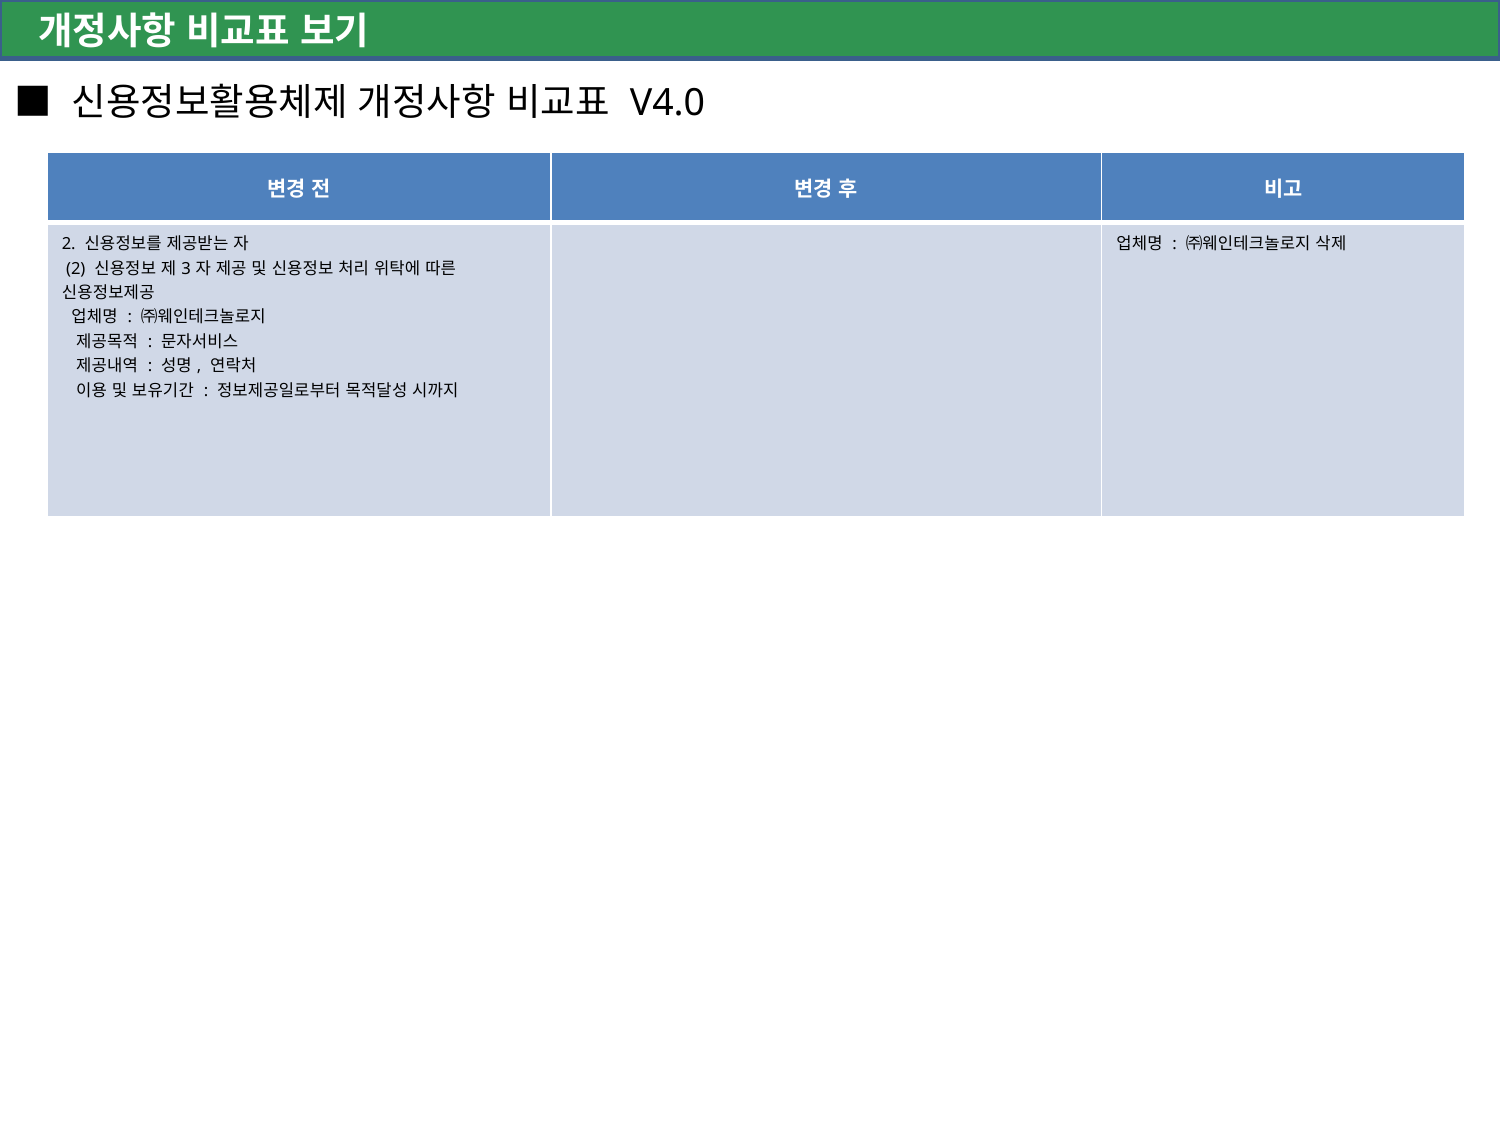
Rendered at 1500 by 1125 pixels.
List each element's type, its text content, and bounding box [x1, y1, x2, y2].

table_cell [552, 225, 1101, 516]
table_header 변경 전 [48, 153, 550, 220]
text_box ■ 신용정보활용체제 개정사항 비교표 V4.0 [0, 70, 1254, 130]
table_cell 업체명 : ㈜웨인테크놀로지 삭제 [1102, 225, 1464, 516]
table_header 비고 [1102, 153, 1464, 220]
text_box 개정사항 비교표 보기 [23, 0, 528, 60]
text_box [0, 0, 1500, 61]
table_cell 2. 신용정보를 제공받는 자 (2) 신용정보 제3자 제공 및 신용정보 처리 위탁에 따른 신용정보제공 업체명 : ㈜웨인테크놀로지 제공목적 : 문자서비스 제공내역 : 성명, 연락처 이용 및 보유기간 : 정보제공일로부터 목적달성 시까지 [48, 225, 550, 516]
table_header 변경 후 [552, 153, 1101, 220]
